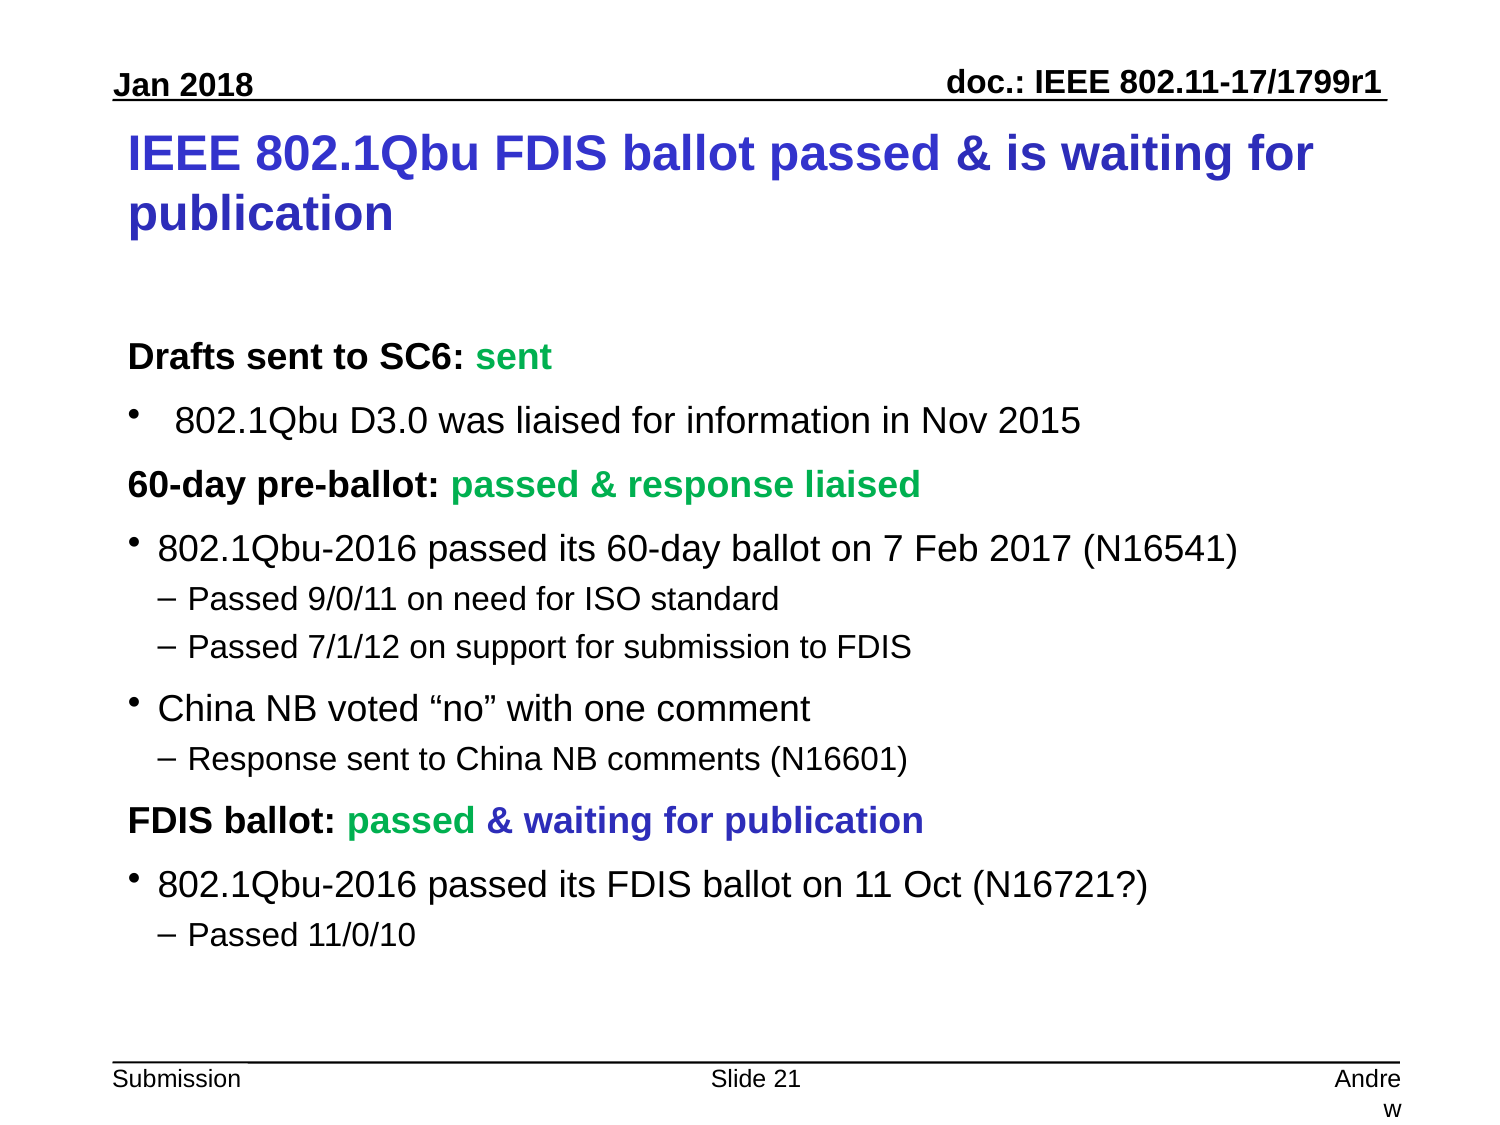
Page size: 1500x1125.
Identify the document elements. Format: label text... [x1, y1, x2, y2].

title IEEE 802.1Qbu FDIS ballot passed & is waiting for publication [112, 112, 1388, 288]
list Drafts sent to SC6: sent 802.1Qbu D3.0 was liaised for information in Nov 2015 60-day pre-ballot: passed & response liaised 802.1Qbu-2016 passed its 60-day ballot on 7 Feb 2017 (N16541) Passed 9/0/11 on need for ISO standard Passed 7/1/12 on support for submission to FDIS China NB voted “no” with one comment Response sent to China NB comments (N16601) FDIS ballot: passed & waiting for publication 802.1Qbu-2016 passed its FDIS ballot on 11 Oct (N16721?) Passed 11/0/10 [112, 324, 1388, 1000]
footer Andrew Myles, Cisco [1320, 1061, 1402, 1093]
slide_number Slide 21 [709, 1061, 803, 1093]
